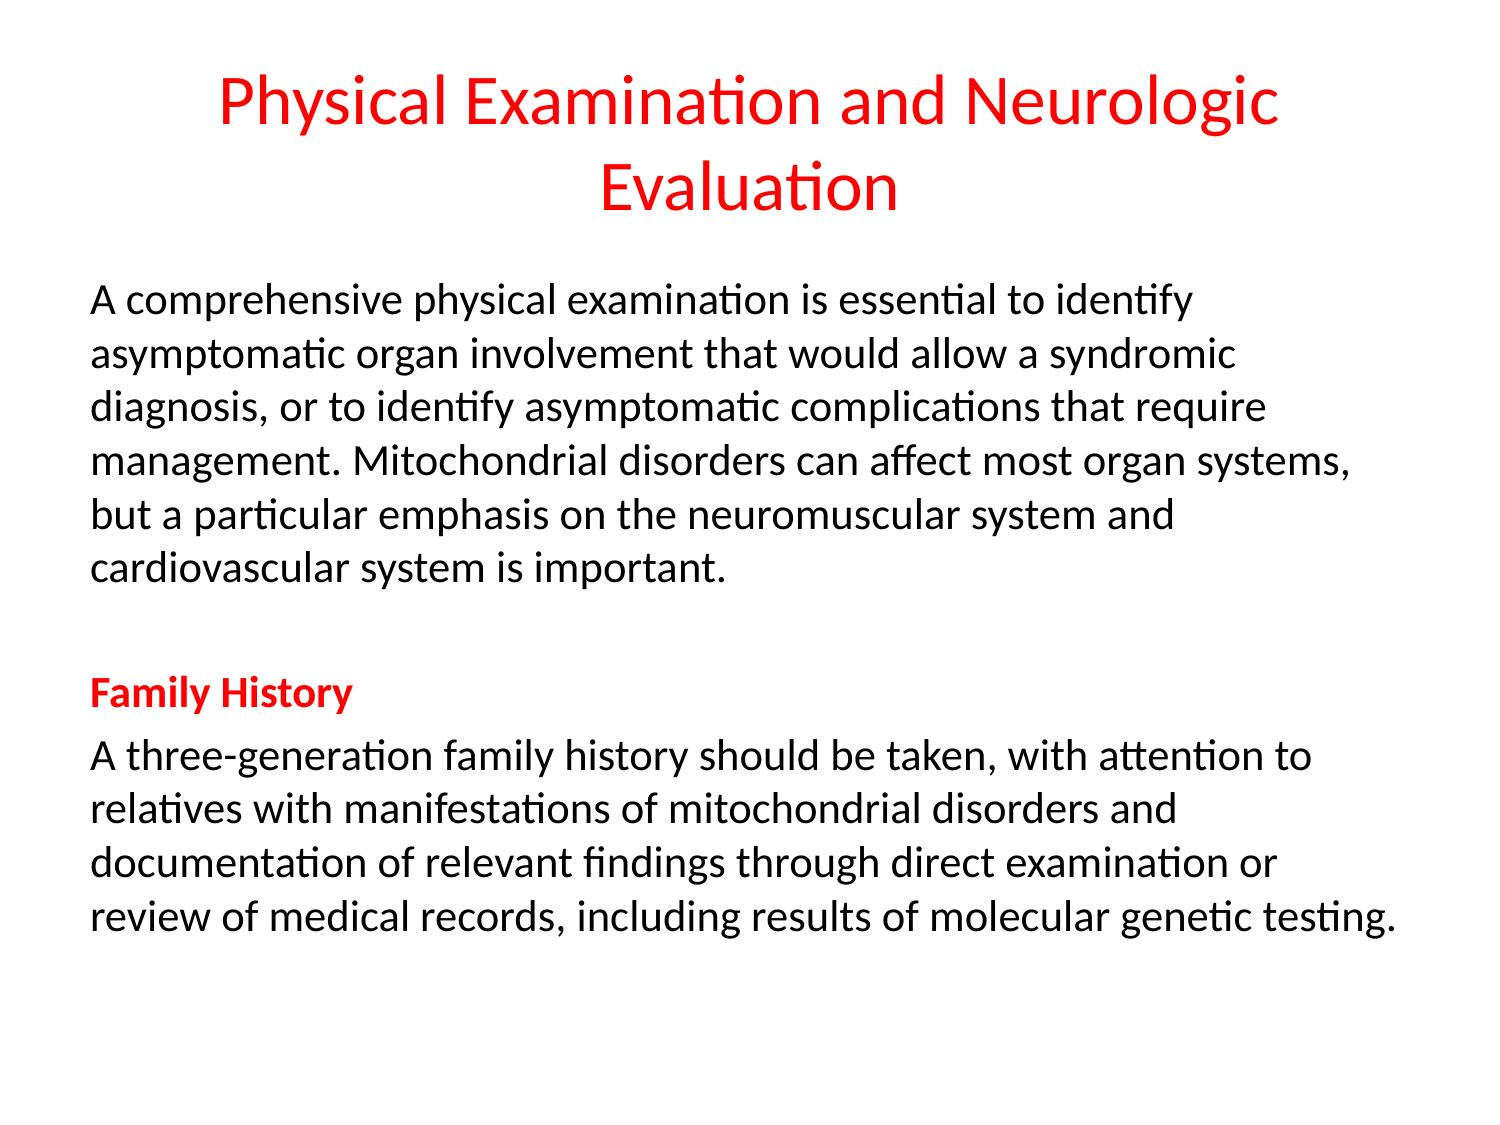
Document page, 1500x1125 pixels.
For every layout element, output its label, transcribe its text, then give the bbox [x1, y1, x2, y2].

title Physical Examination and Neurologic Evaluation [75, 45, 1425, 233]
list A comprehensive physical examination is essential to identify asymptomatic organ involvement that would allow a syndromic diagnosis, or to identify asymptomatic complications that require management. Mitochondrial disorders can affect most organ systems, but a particular emphasis on the neuromuscular system and cardiovascular system is important. Family History A three-generation family history should be taken, with attention to relatives with manifestations of mitochondrial disorders and documentation of relevant findings through direct examination or review of medical records, including results of molecular genetic testing. [75, 262, 1425, 1005]
